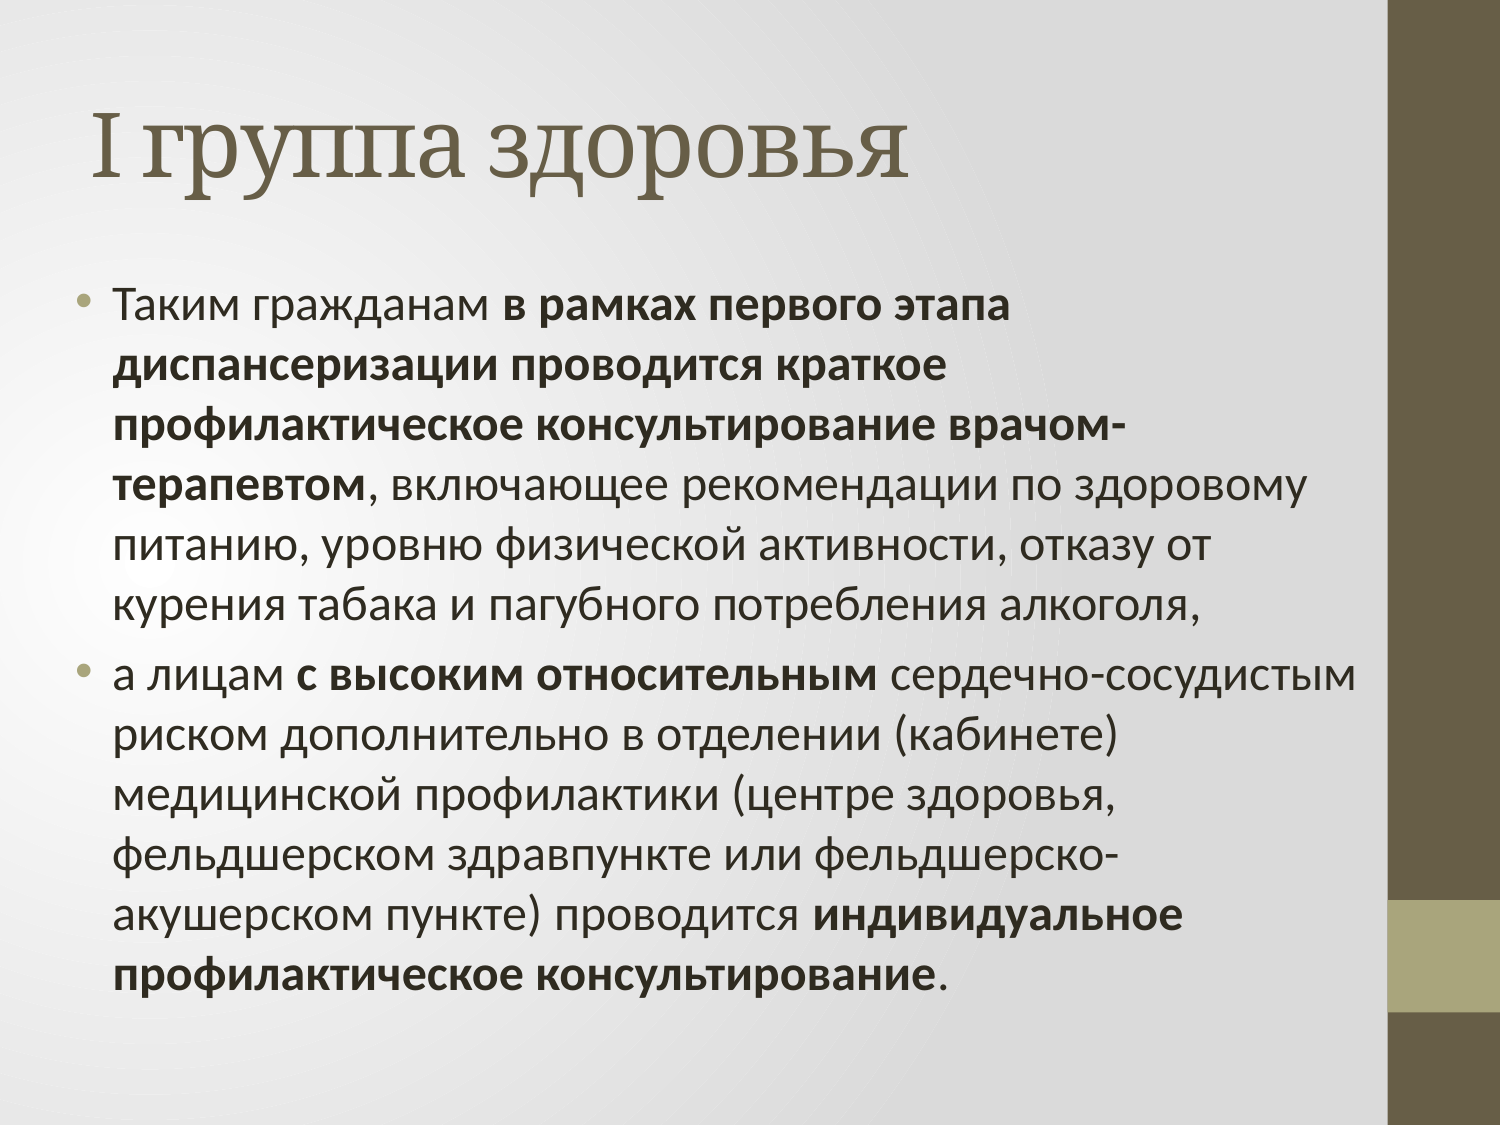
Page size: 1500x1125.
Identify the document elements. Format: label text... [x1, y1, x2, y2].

title I группа здоровья [75, 45, 1325, 233]
list Таким гражданам в рамках первого этапа диспансеризации проводится краткое профилактическое консультирование врачом-терапевтом, включающее рекомендации по здоровому питанию, уровню физической активности, отказу от курения табака и пагубного потребления алкоголя, а лицам с высоким относительным сердечно-сосудистым риском дополнительно в отделении (кабинете) медицинской профилактики (центре здоровья, фельдшерском здравпункте или фельдшерско-акушерском пункте) проводится индивидуальное профилактическое консультирование. [41, 262, 1377, 1106]
